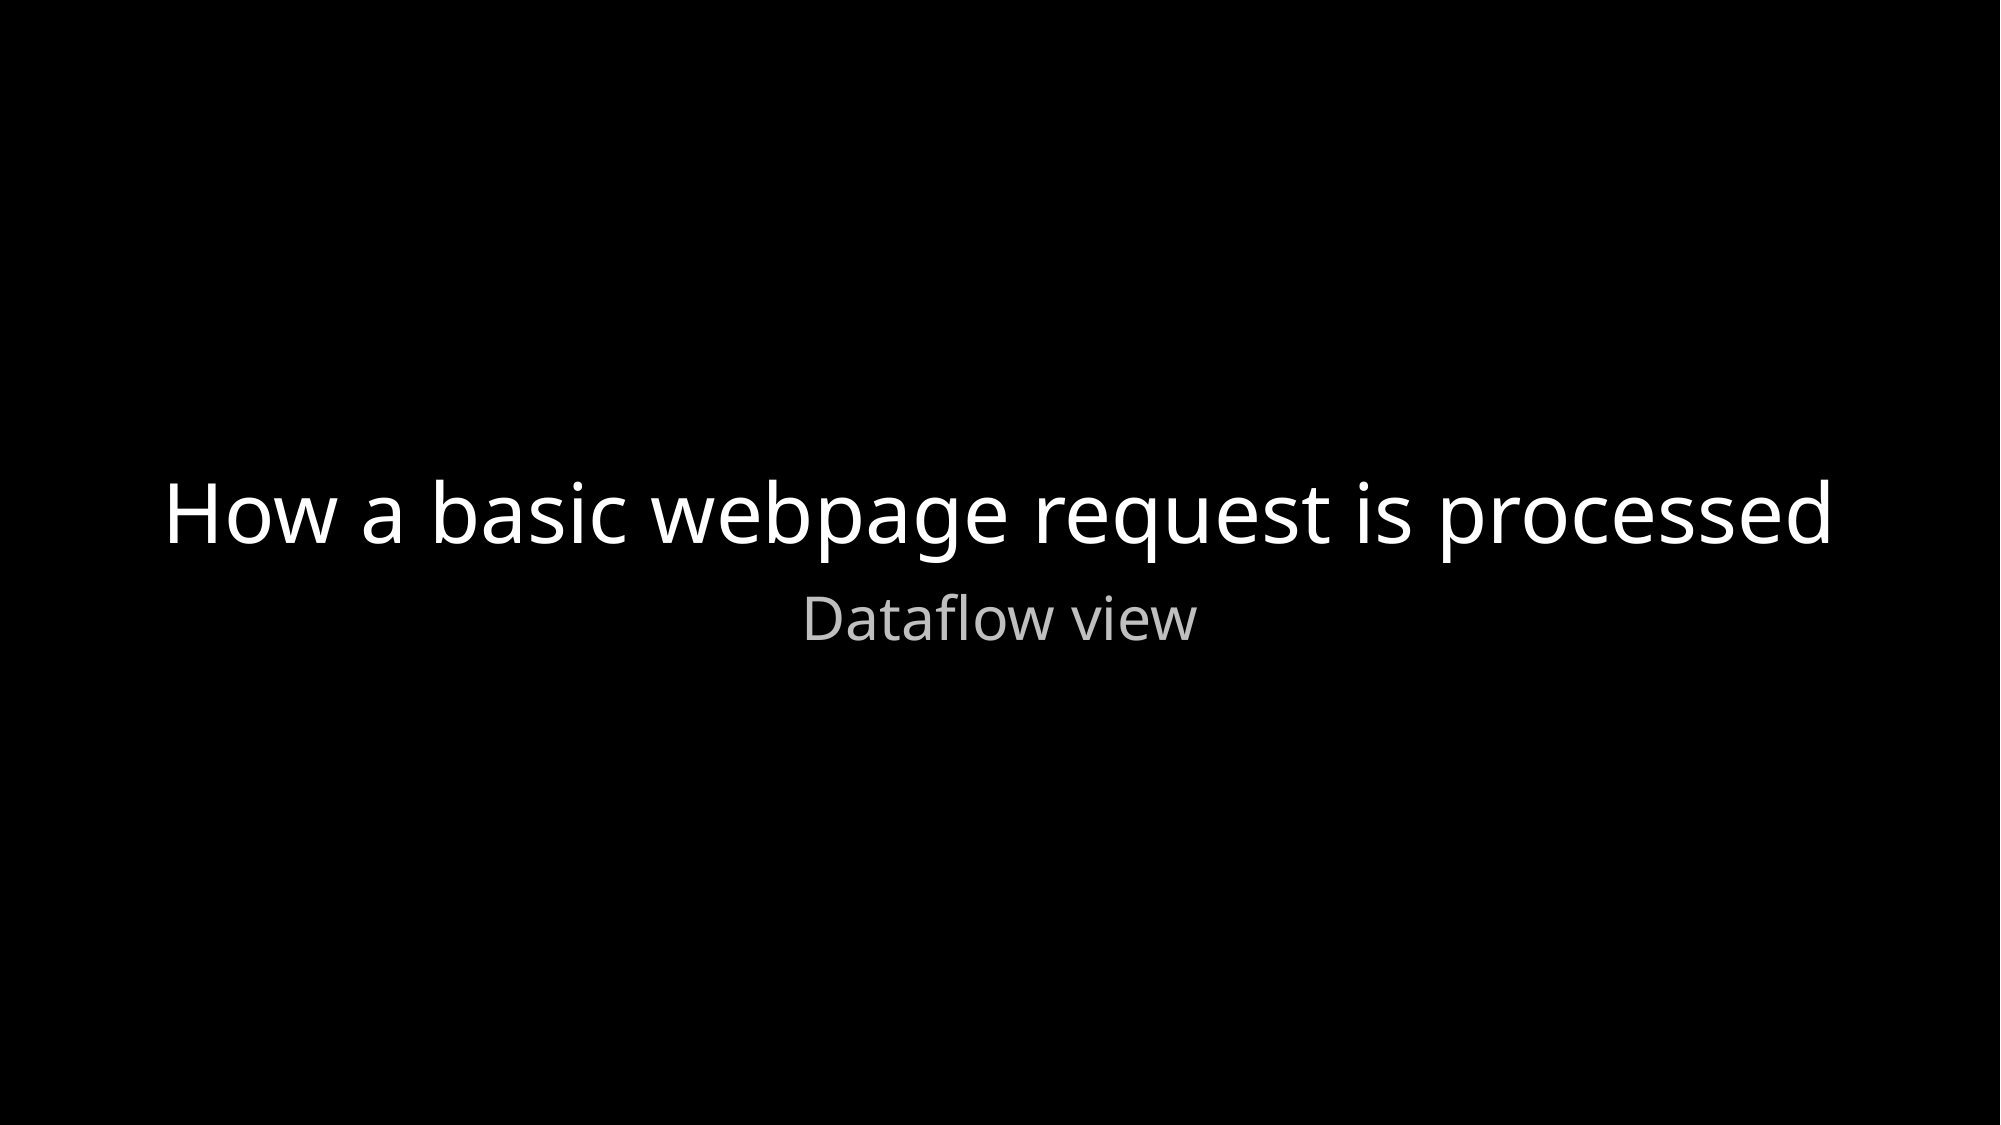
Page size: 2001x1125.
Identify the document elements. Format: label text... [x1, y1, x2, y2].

title How a basic webpage request is processed Dataflow view [137, 453, 1863, 672]
